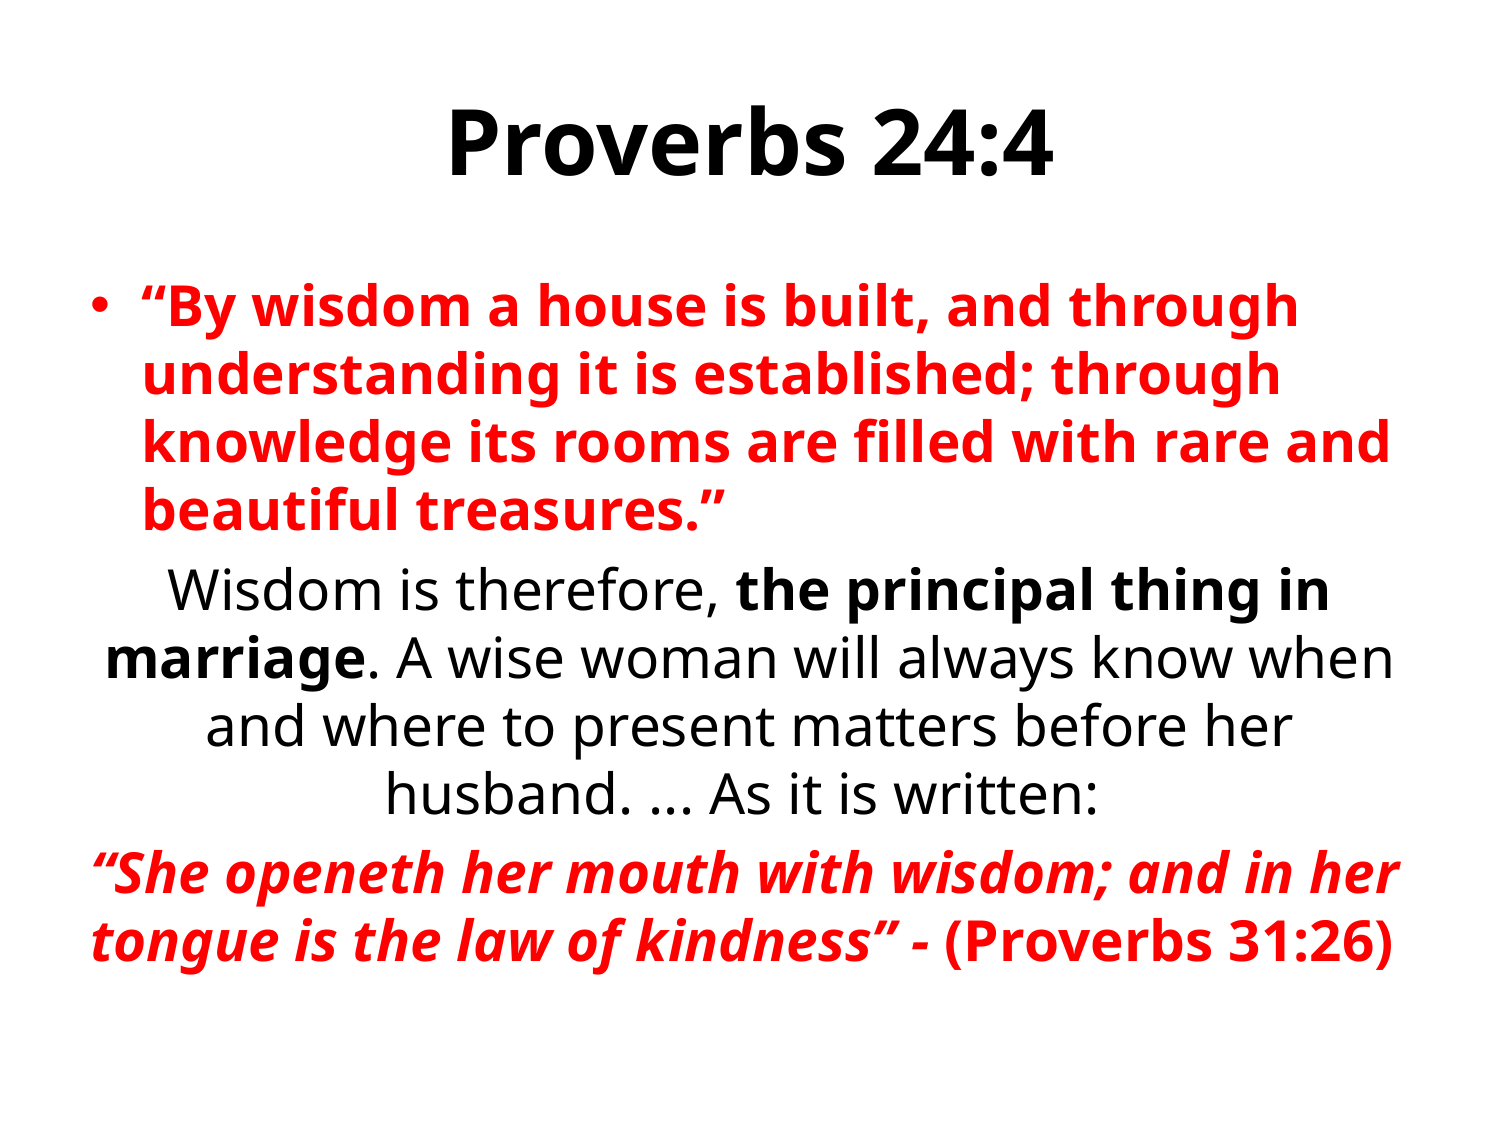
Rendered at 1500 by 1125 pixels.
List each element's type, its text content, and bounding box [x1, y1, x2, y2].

title Proverbs 24:4 [75, 45, 1425, 233]
list “By wisdom a house is built, and through understanding it is established; through knowledge its rooms are filled with rare and beautiful treasures.” Wisdom is therefore, the principal thing in marriage. A wise woman will always know when and where to present matters before her husband. ... As it is written: “She openeth her mouth with wisdom; and in her tongue is the law of kindness” - (Proverbs 31:26) [75, 262, 1425, 1005]
